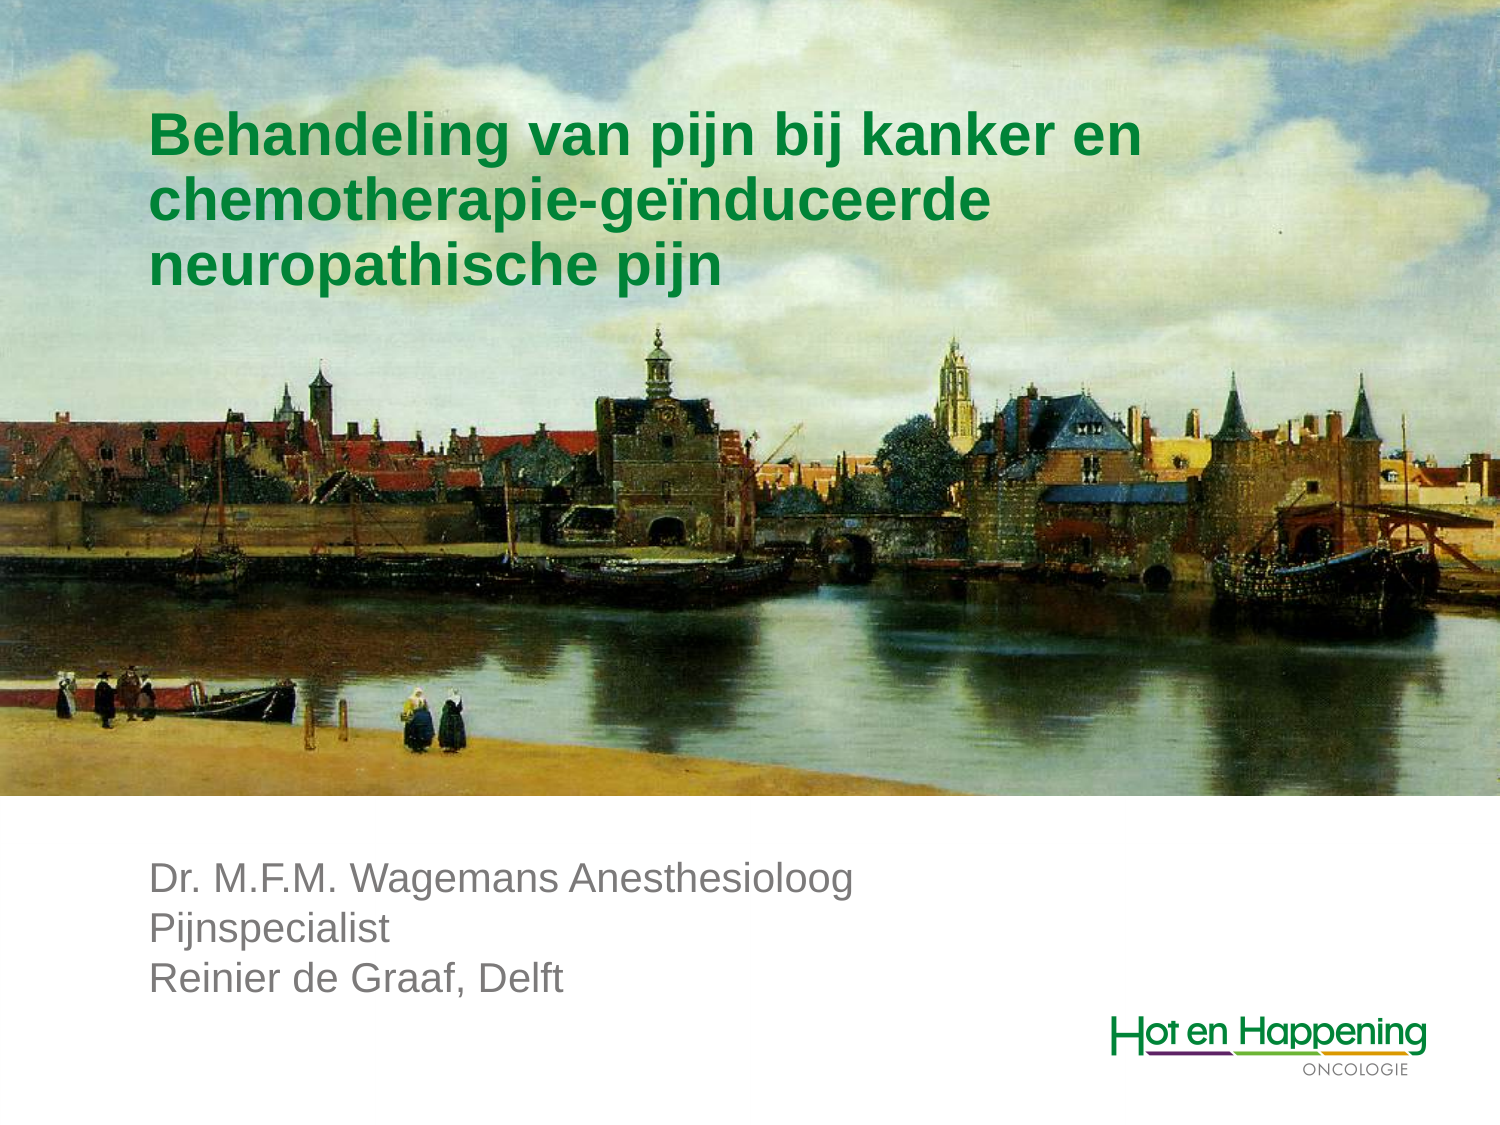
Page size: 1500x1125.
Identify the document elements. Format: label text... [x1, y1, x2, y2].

subtitle Dr. M.F.M. Wagemans Anesthesioloog Pijnspecialist Reinier de Graaf, Delft [133, 857, 1214, 995]
picture [0, 0, 1500, 1125]
